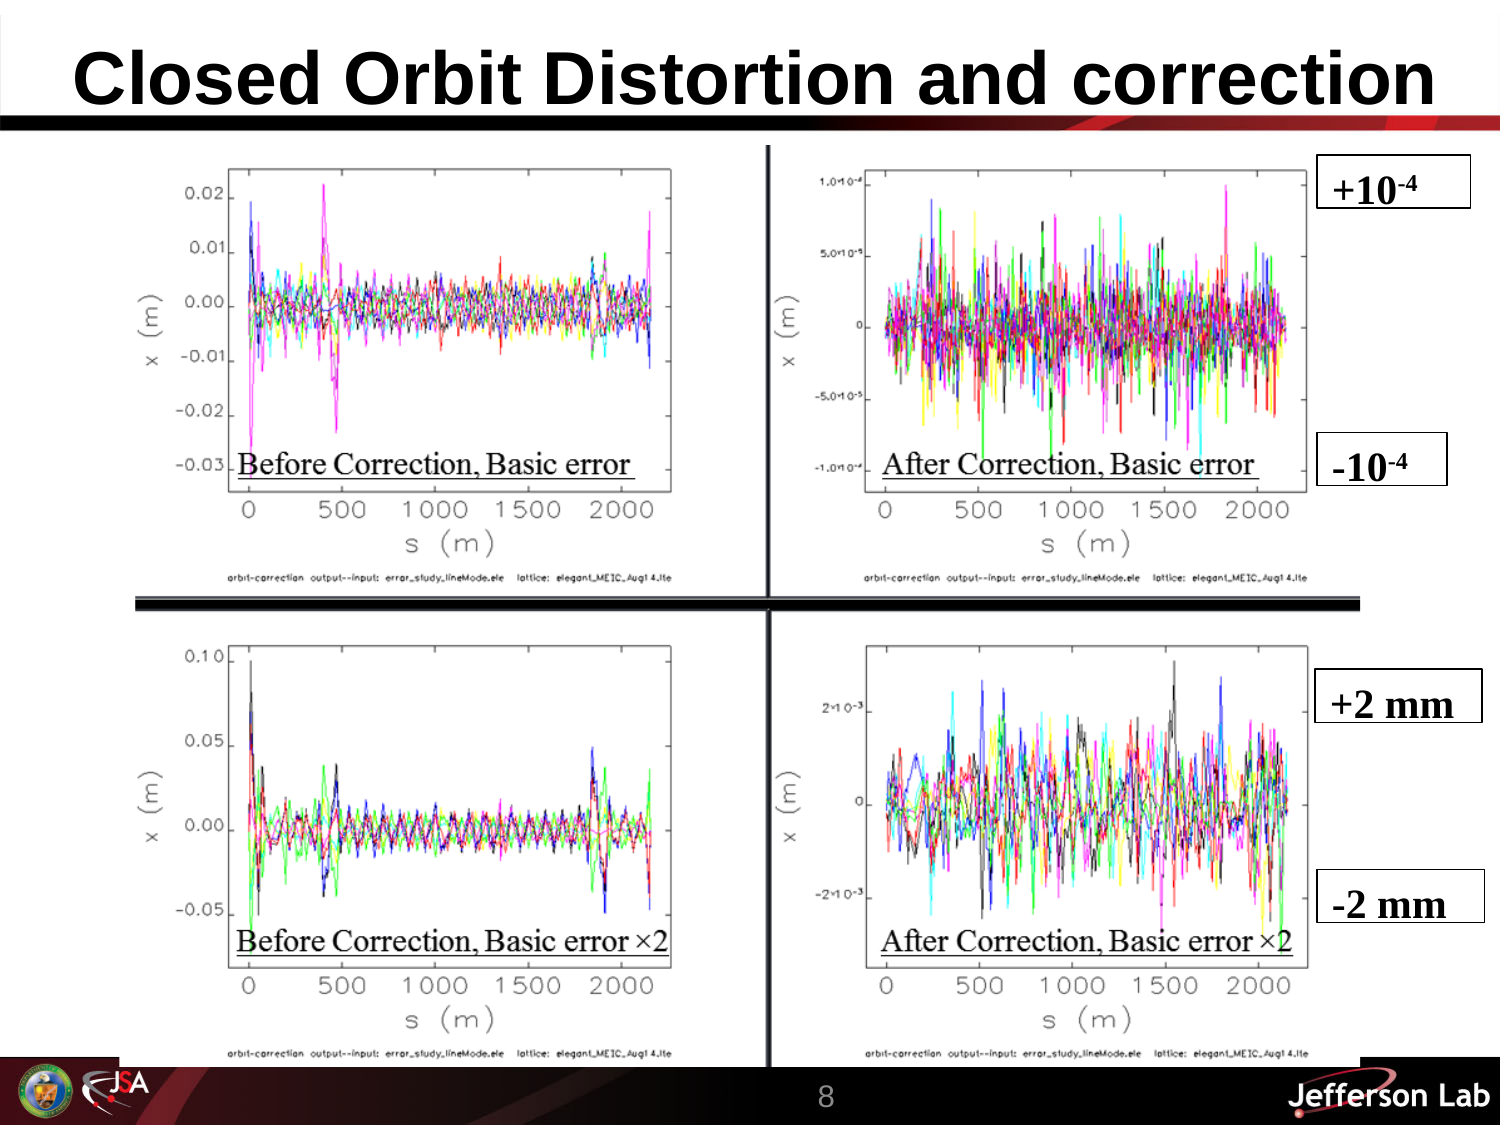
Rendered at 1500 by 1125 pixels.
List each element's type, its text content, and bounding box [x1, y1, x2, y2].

slide_number 8 [737, 1075, 850, 1125]
text_box -2 mm [1366, 869, 1485, 923]
title Closed Orbit Distortion and correction [53, 0, 1459, 150]
text_box +2 mm [1366, 669, 1483, 723]
text_box +10-4 [1366, 154, 1471, 208]
picture [0, 0, 1500, 1125]
text_box -10-4 [1366, 432, 1447, 486]
